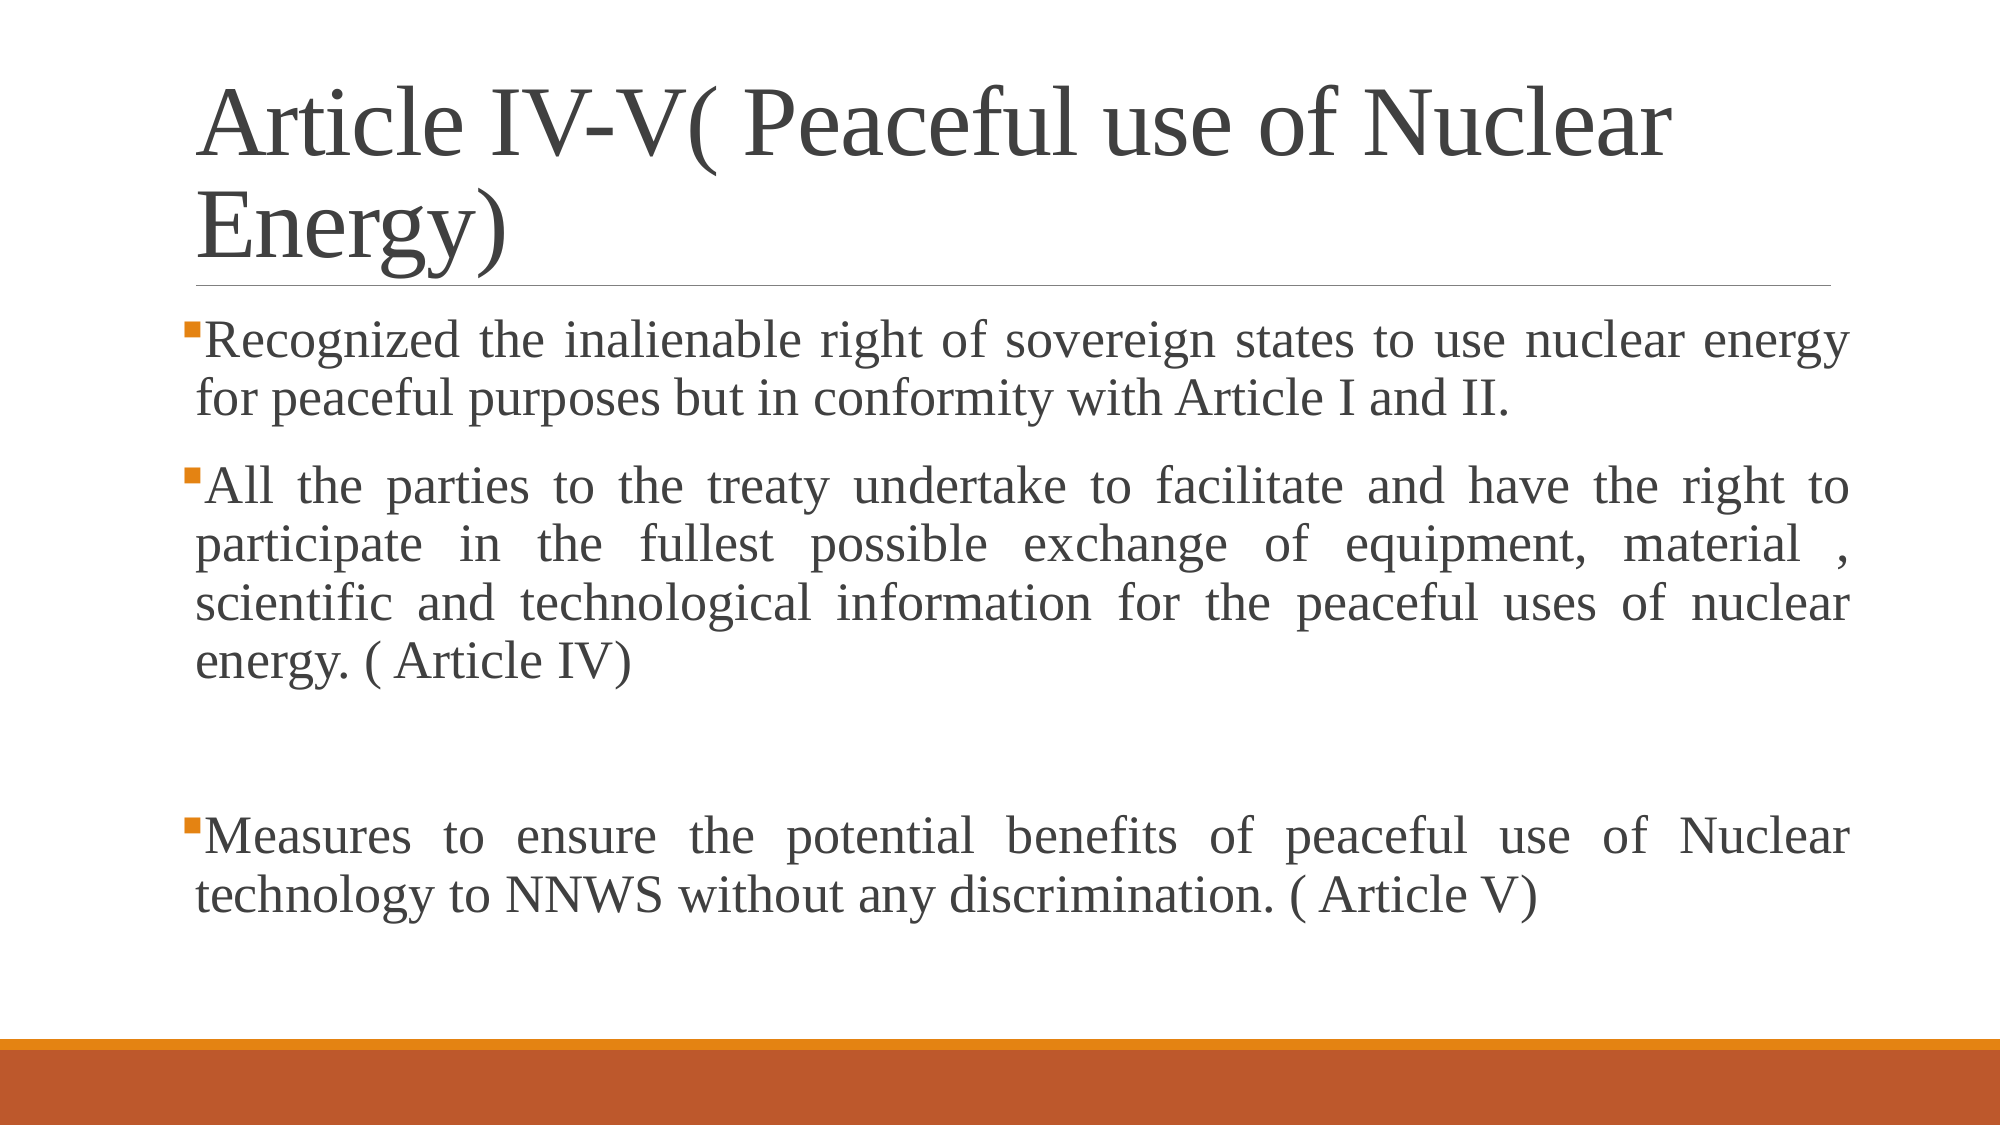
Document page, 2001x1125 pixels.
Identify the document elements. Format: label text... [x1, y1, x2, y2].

list Recognized the inalienable right of sovereign states to use nuclear energy for peaceful purposes but in conformity with Article I and II. All the parties to the treaty undertake to facilitate and have the right to participate in the fullest possible exchange of equipment, material , scientific and technological information for the peaceful uses of nuclear energy. ( Article IV) Measures to ensure the potential benefits of peaceful use of Nuclear technology to NNWS without any discrimination. ( Article V) [180, 302, 1853, 963]
title Article IV-V( Peaceful use of Nuclear Energy) [180, 47, 1830, 285]
